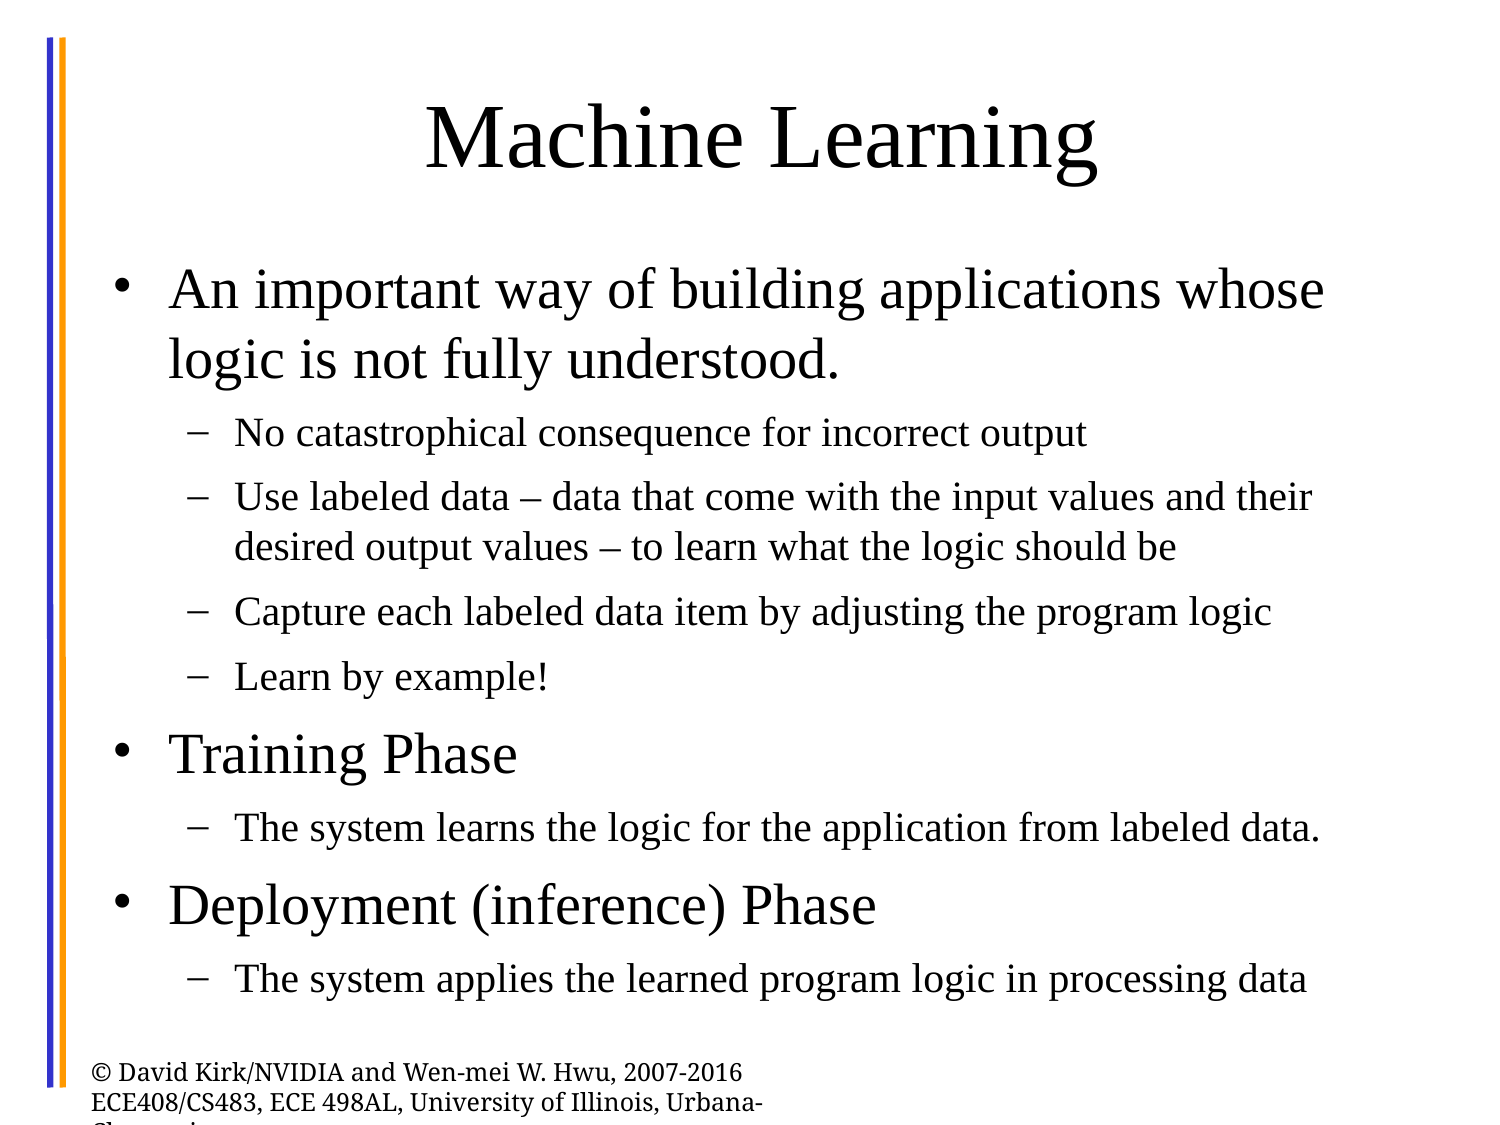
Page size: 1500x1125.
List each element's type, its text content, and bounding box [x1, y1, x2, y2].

title Machine Learning [112, 37, 1413, 225]
list An important way of building applications whose logic is not fully understood. No catastrophical consequence for incorrect output Use labeled data – data that come with the input values and their desired output values – to learn what the logic should be Capture each labeled data item by adjusting the program logic Learn by example! Training Phase The system learns the logic for the application from labeled data. Deployment (inference) Phase The system applies the learned program logic in processing data [112, 249, 1413, 1000]
